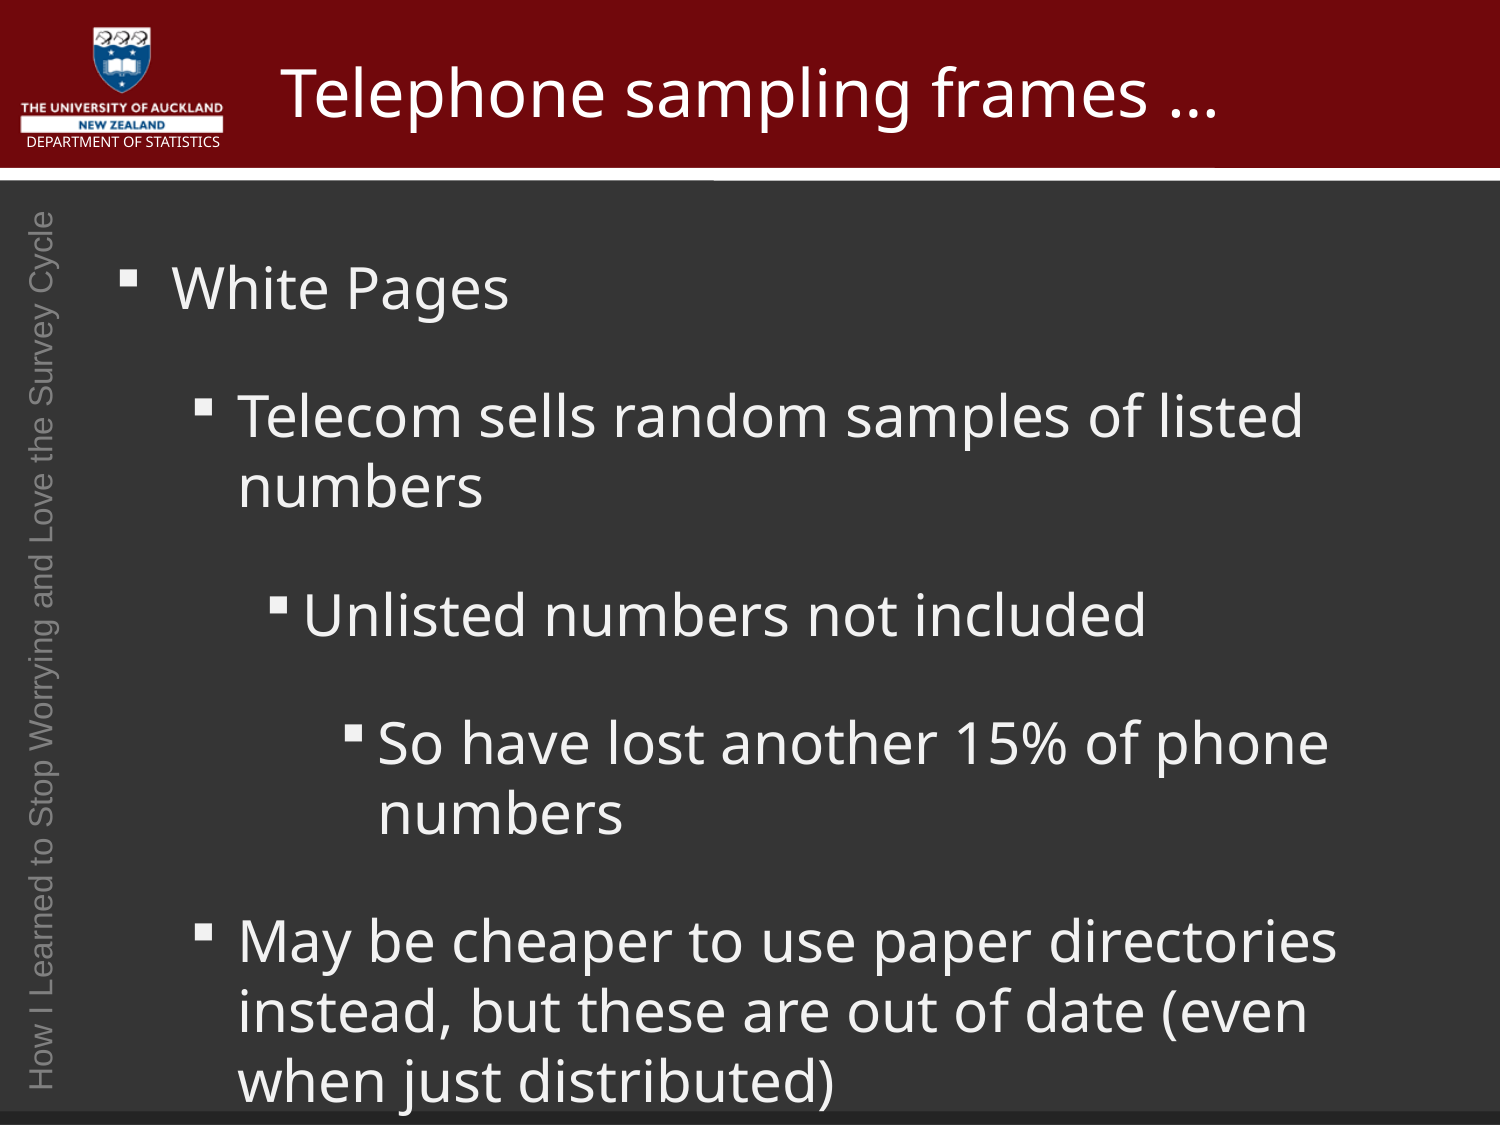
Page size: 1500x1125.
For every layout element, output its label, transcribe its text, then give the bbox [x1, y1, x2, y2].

title Telephone sampling frames … [265, 20, 1500, 162]
list White Pages Telecom sells random samples of listed numbers Unlisted numbers not included So have lost another 15% of phone numbers May be cheaper to use paper directories instead, but these are out of date (even when just distributed) [100, 243, 1460, 1064]
picture [17, 18, 227, 139]
